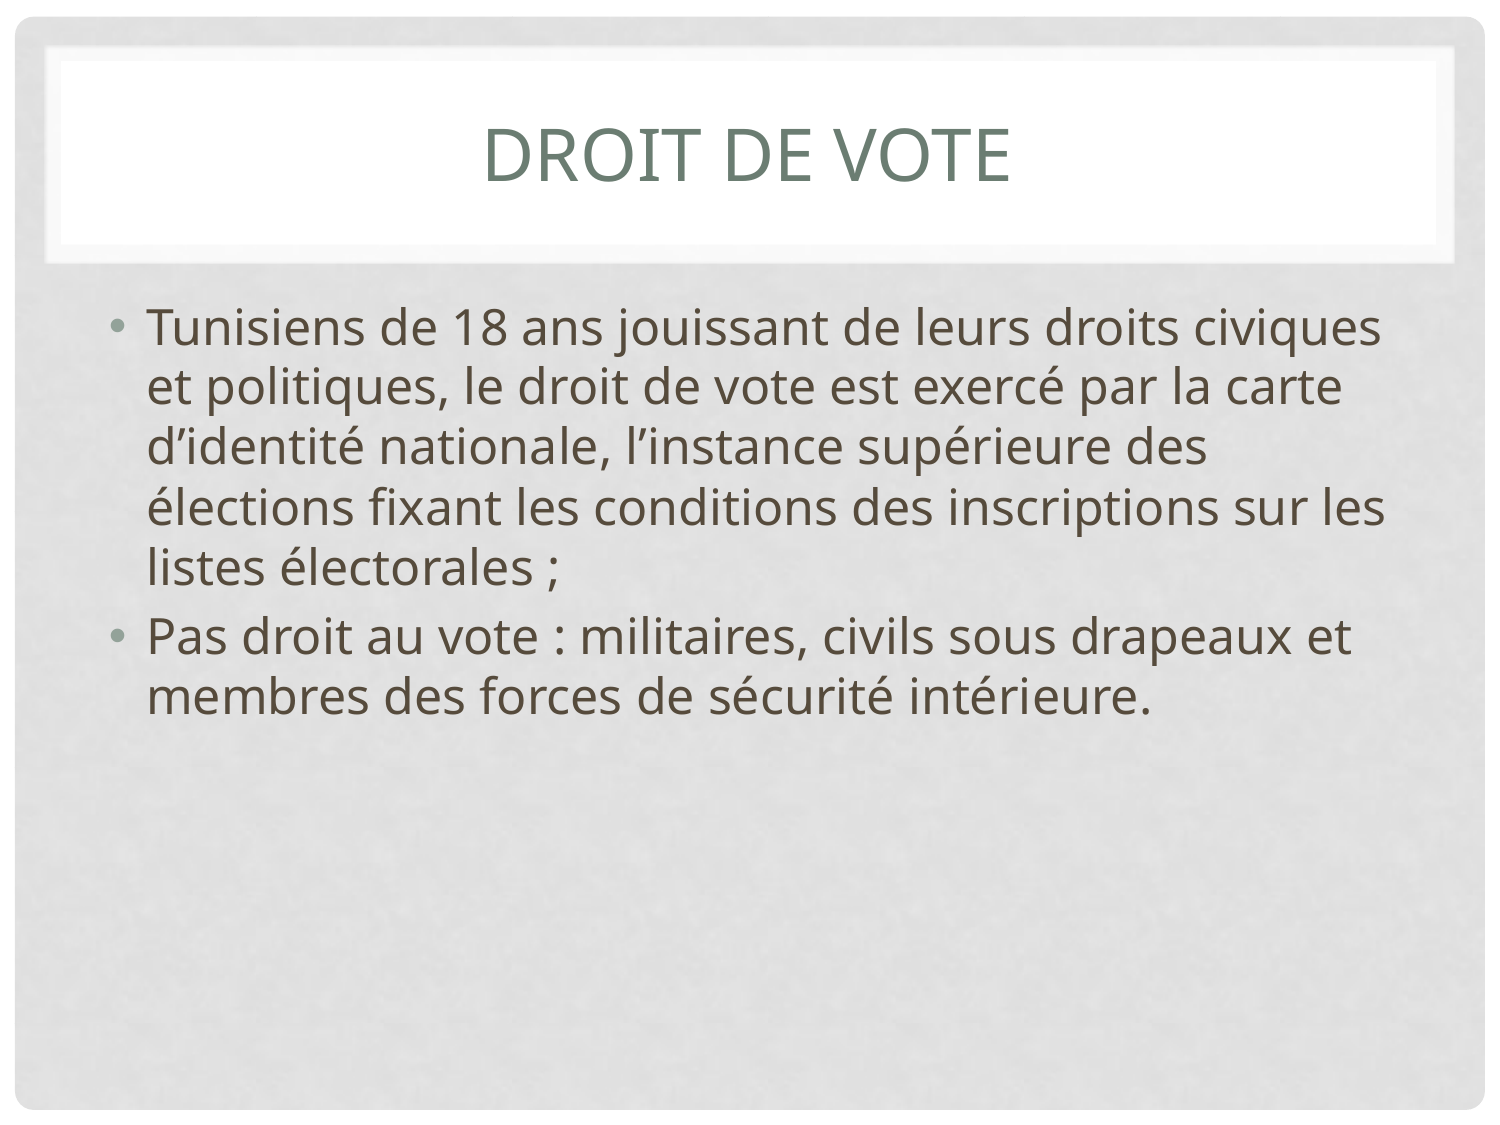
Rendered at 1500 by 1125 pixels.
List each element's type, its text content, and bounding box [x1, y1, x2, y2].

list Tunisiens de 18 ans jouissant de leurs droits civiques et politiques, le droit de vote est exercé par la carte d’identité nationale, l’instance supérieure des élections fixant les conditions des inscriptions sur les listes électorales ; Pas droit au vote : militaires, civils sous drapeaux et membres des forces de sécurité intérieure. [75, 287, 1425, 1005]
title Droit de vote [69, 66, 1425, 238]
